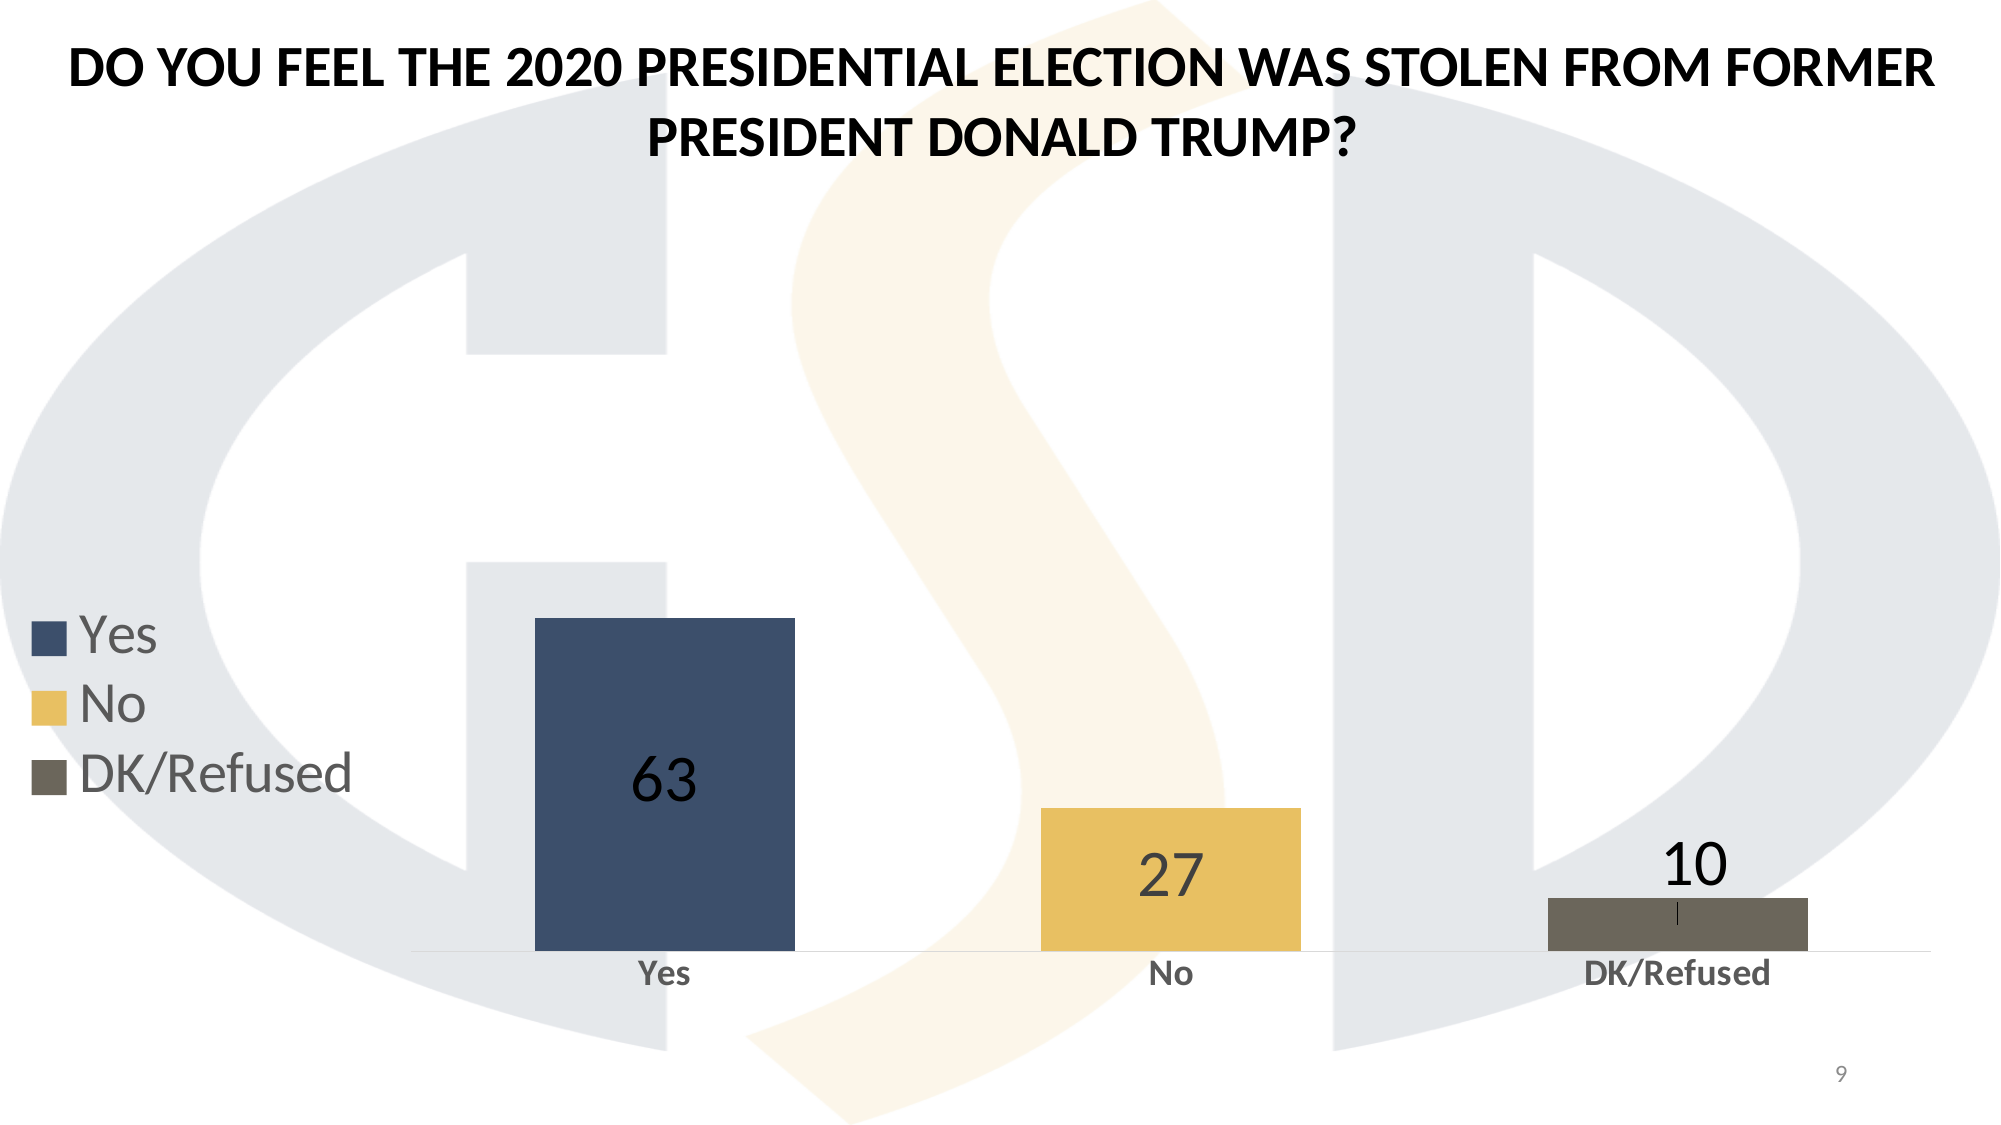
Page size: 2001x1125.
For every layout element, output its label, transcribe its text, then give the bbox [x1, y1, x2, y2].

slide_number 9 [1412, 1042, 1863, 1103]
text_box DO YOU FEEL THE 2020 PRESIDENTIAL ELECTION WAS STOLEN FROM FORMER PRESIDENT DONALD TRUMP? [5, 20, 2000, 276]
chart [0, 409, 1971, 1007]
